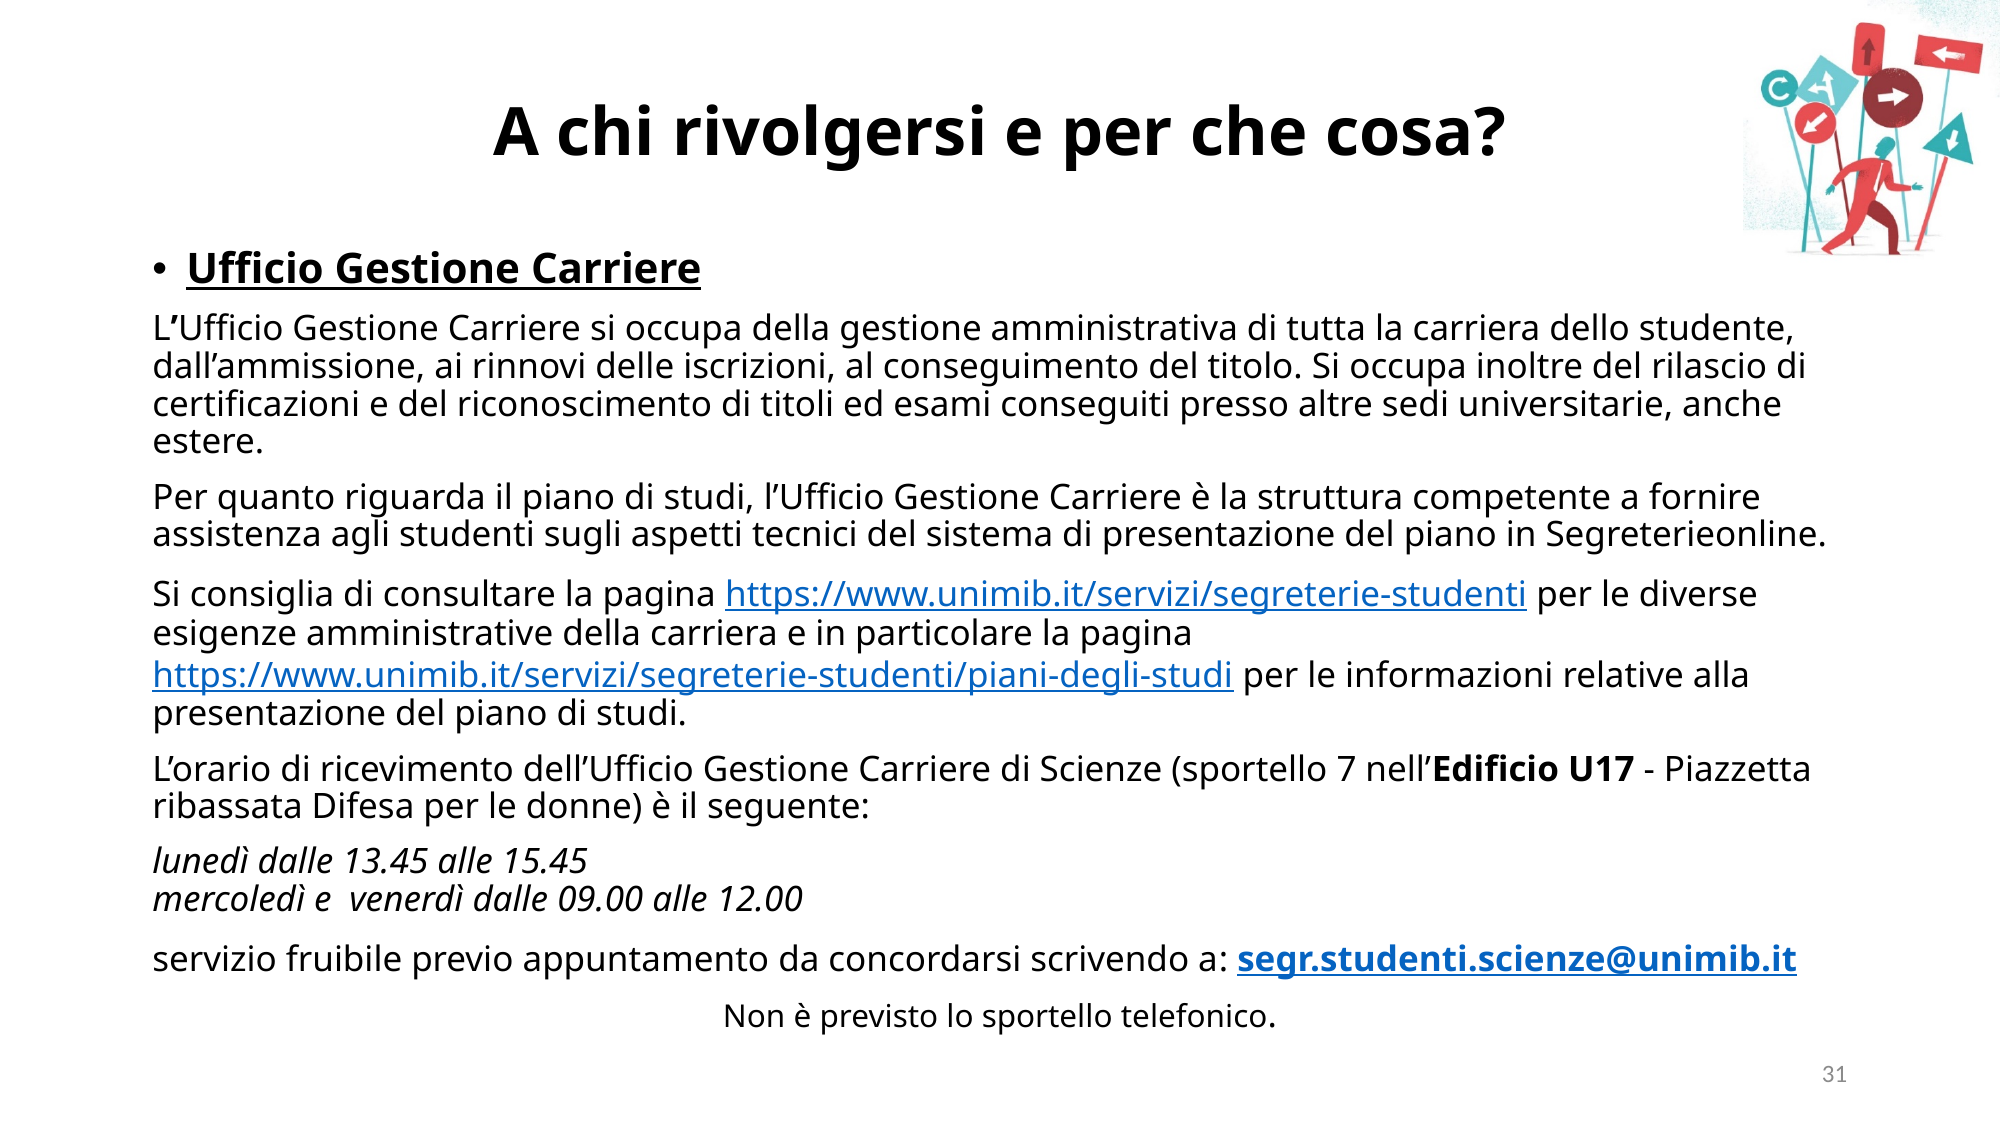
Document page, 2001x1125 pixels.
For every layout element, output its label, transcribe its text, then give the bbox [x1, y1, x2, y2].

slide_number 31 [1412, 1042, 1863, 1103]
list Ufficio Gestione Carriere L’Ufficio Gestione Carriere si occupa della gestione amministrativa di tutta la carriera dello studente, dall’ammissione, ai rinnovi delle iscrizioni, al conseguimento del titolo. Si occupa inoltre del rilascio di certificazioni e del riconoscimento di titoli ed esami conseguiti presso altre sedi universitarie, anche estere. Per quanto riguarda il piano di studi, l’Ufficio Gestione Carriere è la struttura competente a fornire assistenza agli studenti sugli aspetti tecnici del sistema di presentazione del piano in Segreterieonline. Si consiglia di consultare la pagina https://www.unimib.it/servizi/segreterie-studenti per le diverse esigenze amministrative della carriera e in particolare la pagina https://www.unimib.it/servizi/segreterie-studenti/piani-degli-studi per le informazioni relative alla presentazione del piano di studi. L’orario di ricevimento dell’Ufficio Gestione Carriere di Scienze (sportello 7 nell’Edificio U17 - Piazzetta ribassata Difesa per le donne) è il seguente: lunedì dalle 13.45 alle 15.45 mercoledì e venerdì dalle 09.00 alle 12.00 servizio fruibile previo appuntamento da concordarsi scrivendo a: segr.studenti.scienze@unimib.it Non è previsto lo sportello telefonico. [137, 180, 1863, 1043]
picture [1743, 0, 2000, 278]
title A chi rivolgersi e per che cosa? [137, 59, 1743, 180]
